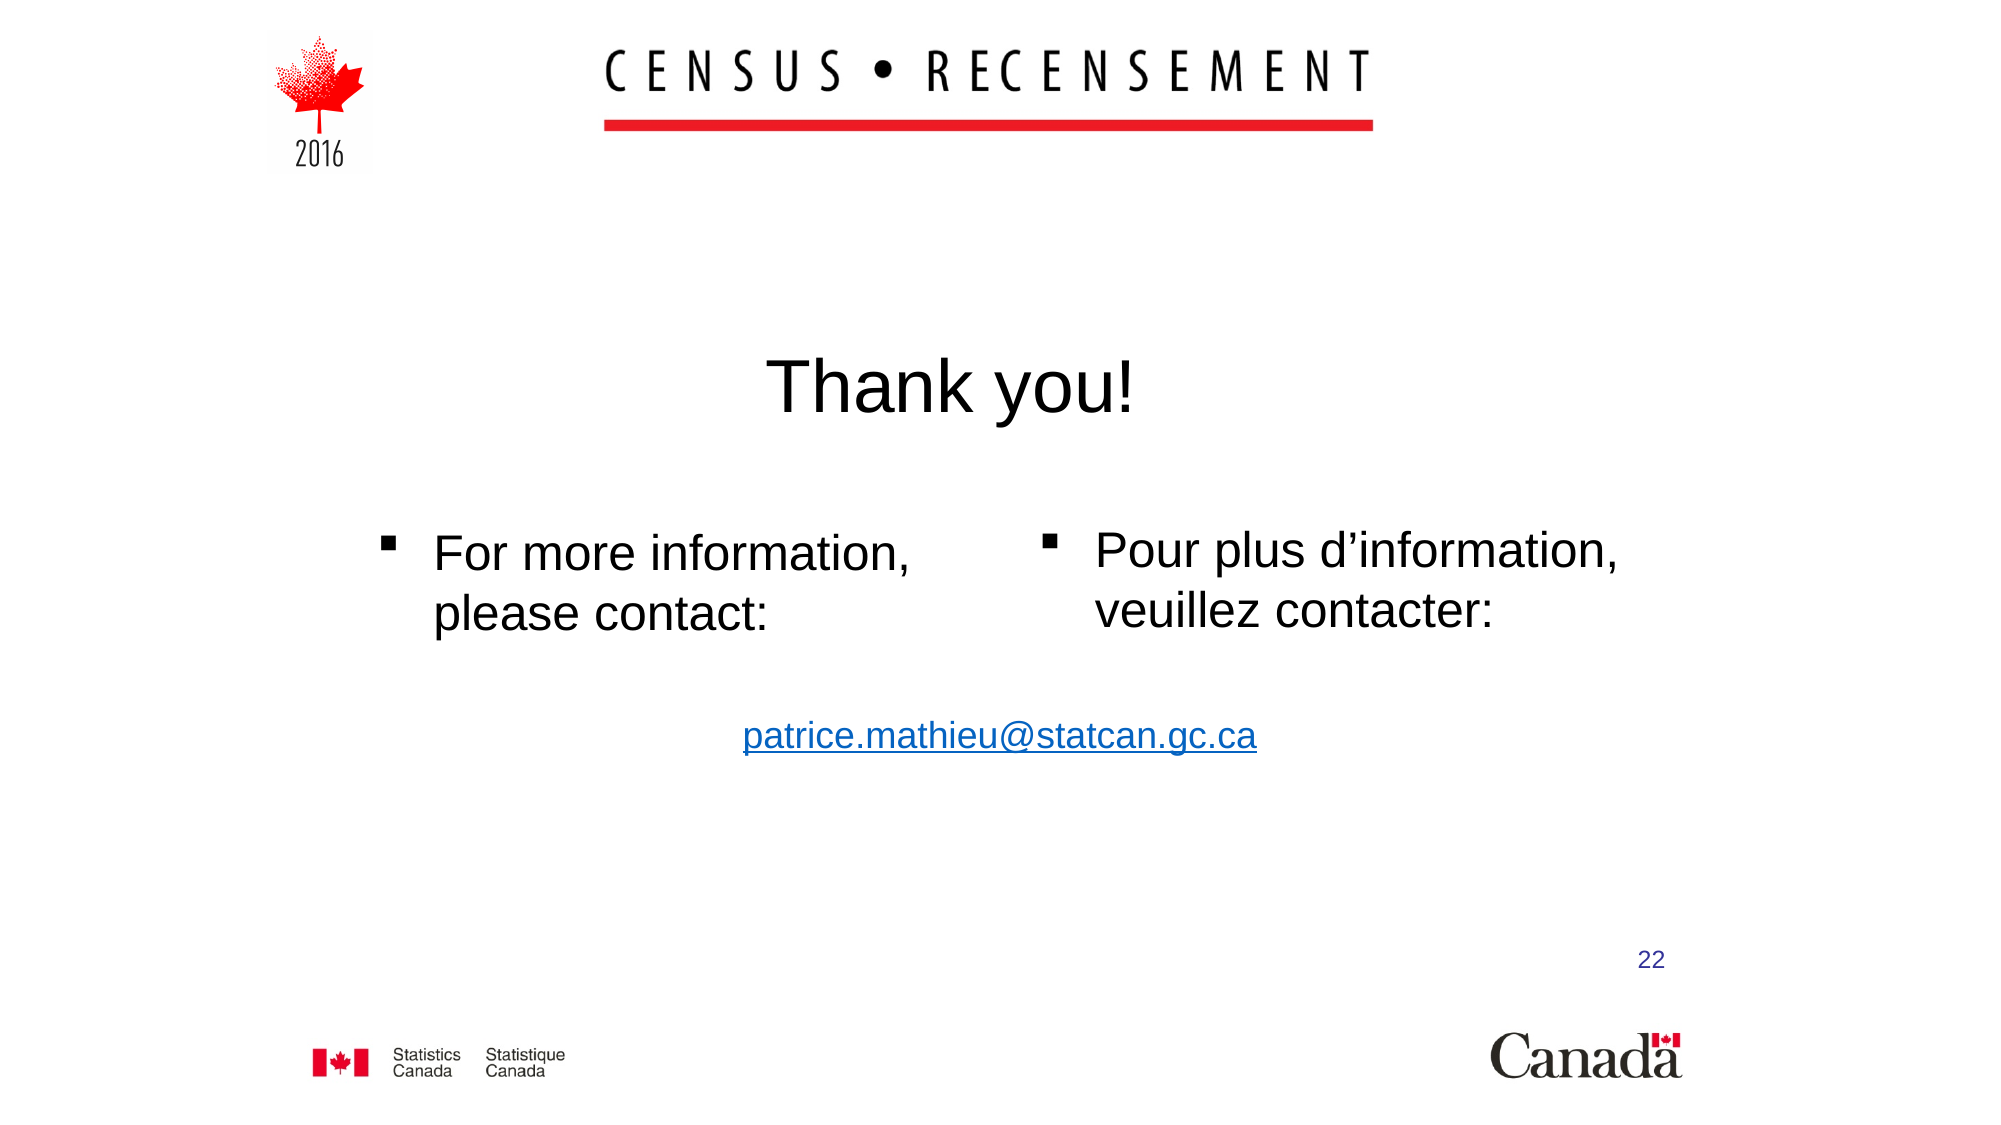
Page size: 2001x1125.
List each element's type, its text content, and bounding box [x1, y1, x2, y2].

text_box Thank you! [210, 329, 1693, 437]
picture [598, 42, 1378, 135]
picture [267, 30, 373, 174]
text_box For more information, please contact: [362, 512, 996, 714]
slide_number 22 [1330, 928, 1681, 989]
picture [307, 1038, 571, 1086]
text_box patrice.mathieu@statcan.gc.ca [563, 704, 1437, 764]
picture [1484, 1023, 1690, 1089]
text_box Pour plus d’information, veuillez contacter: [1023, 510, 1658, 711]
